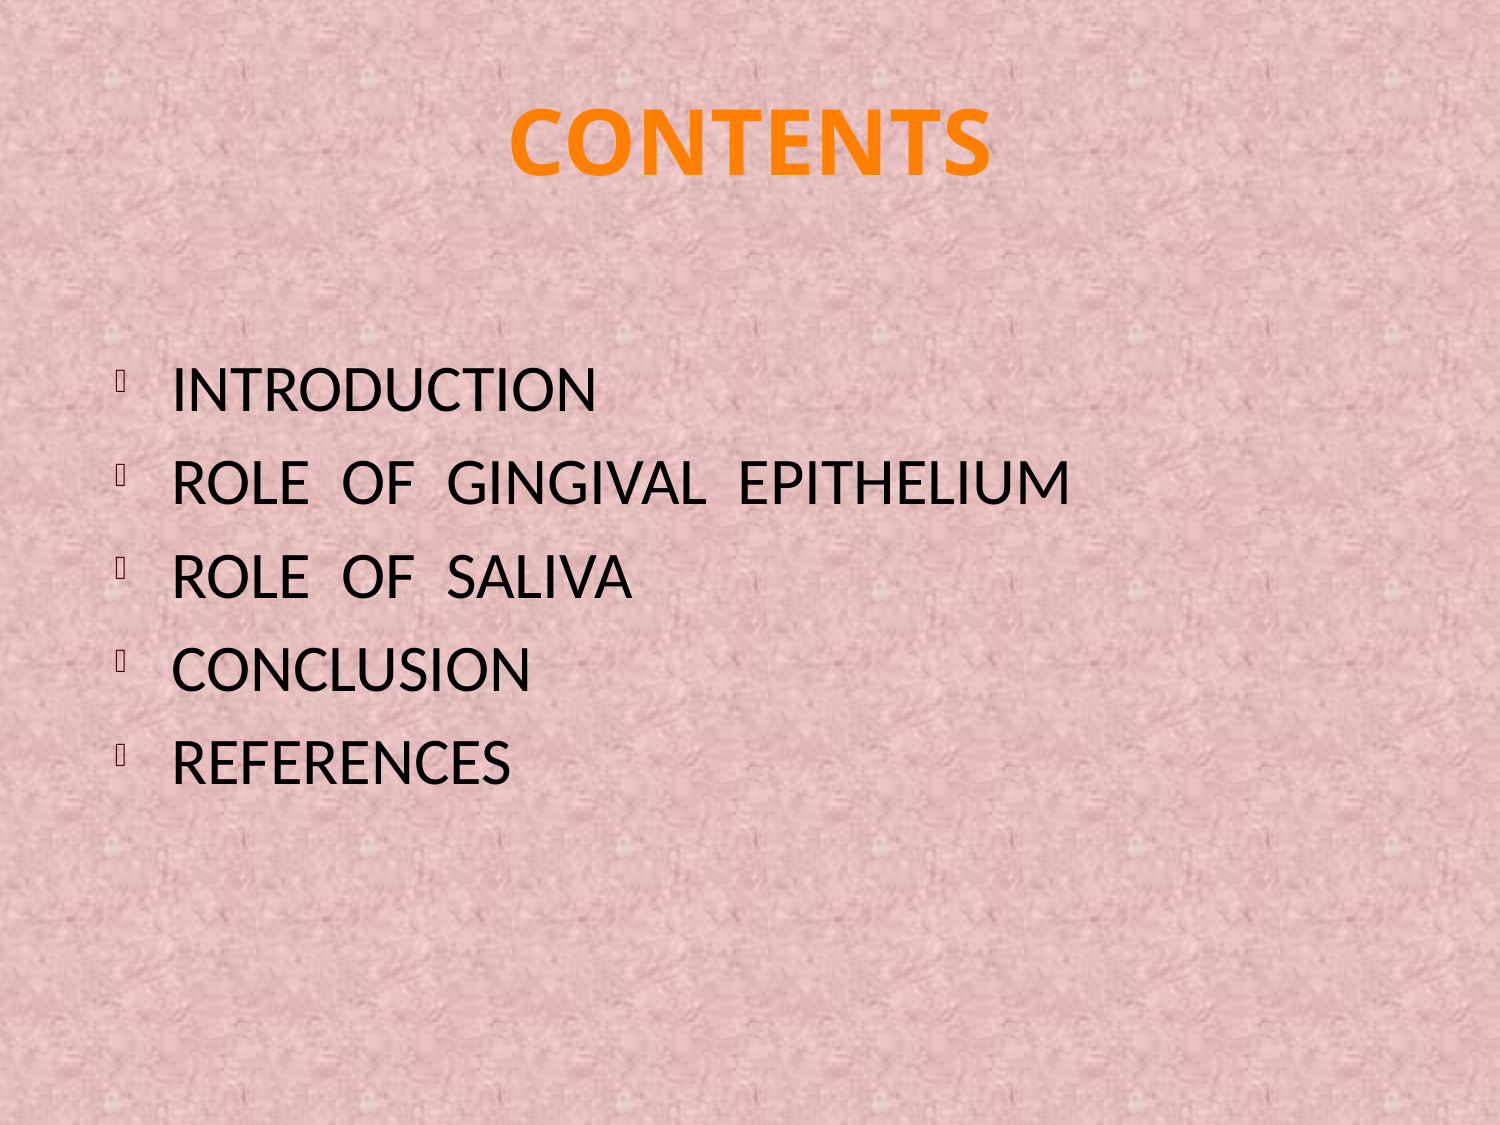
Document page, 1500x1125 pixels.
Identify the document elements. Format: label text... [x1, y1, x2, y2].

title CONTENTS [75, 45, 1425, 233]
picture [0, 0, 1500, 1125]
list INTRODUCTION ROLE OF GINGIVAL EPITHELIUM ROLE OF SALIVA CONCLUSION REFERENCES [99, 337, 1450, 1118]
